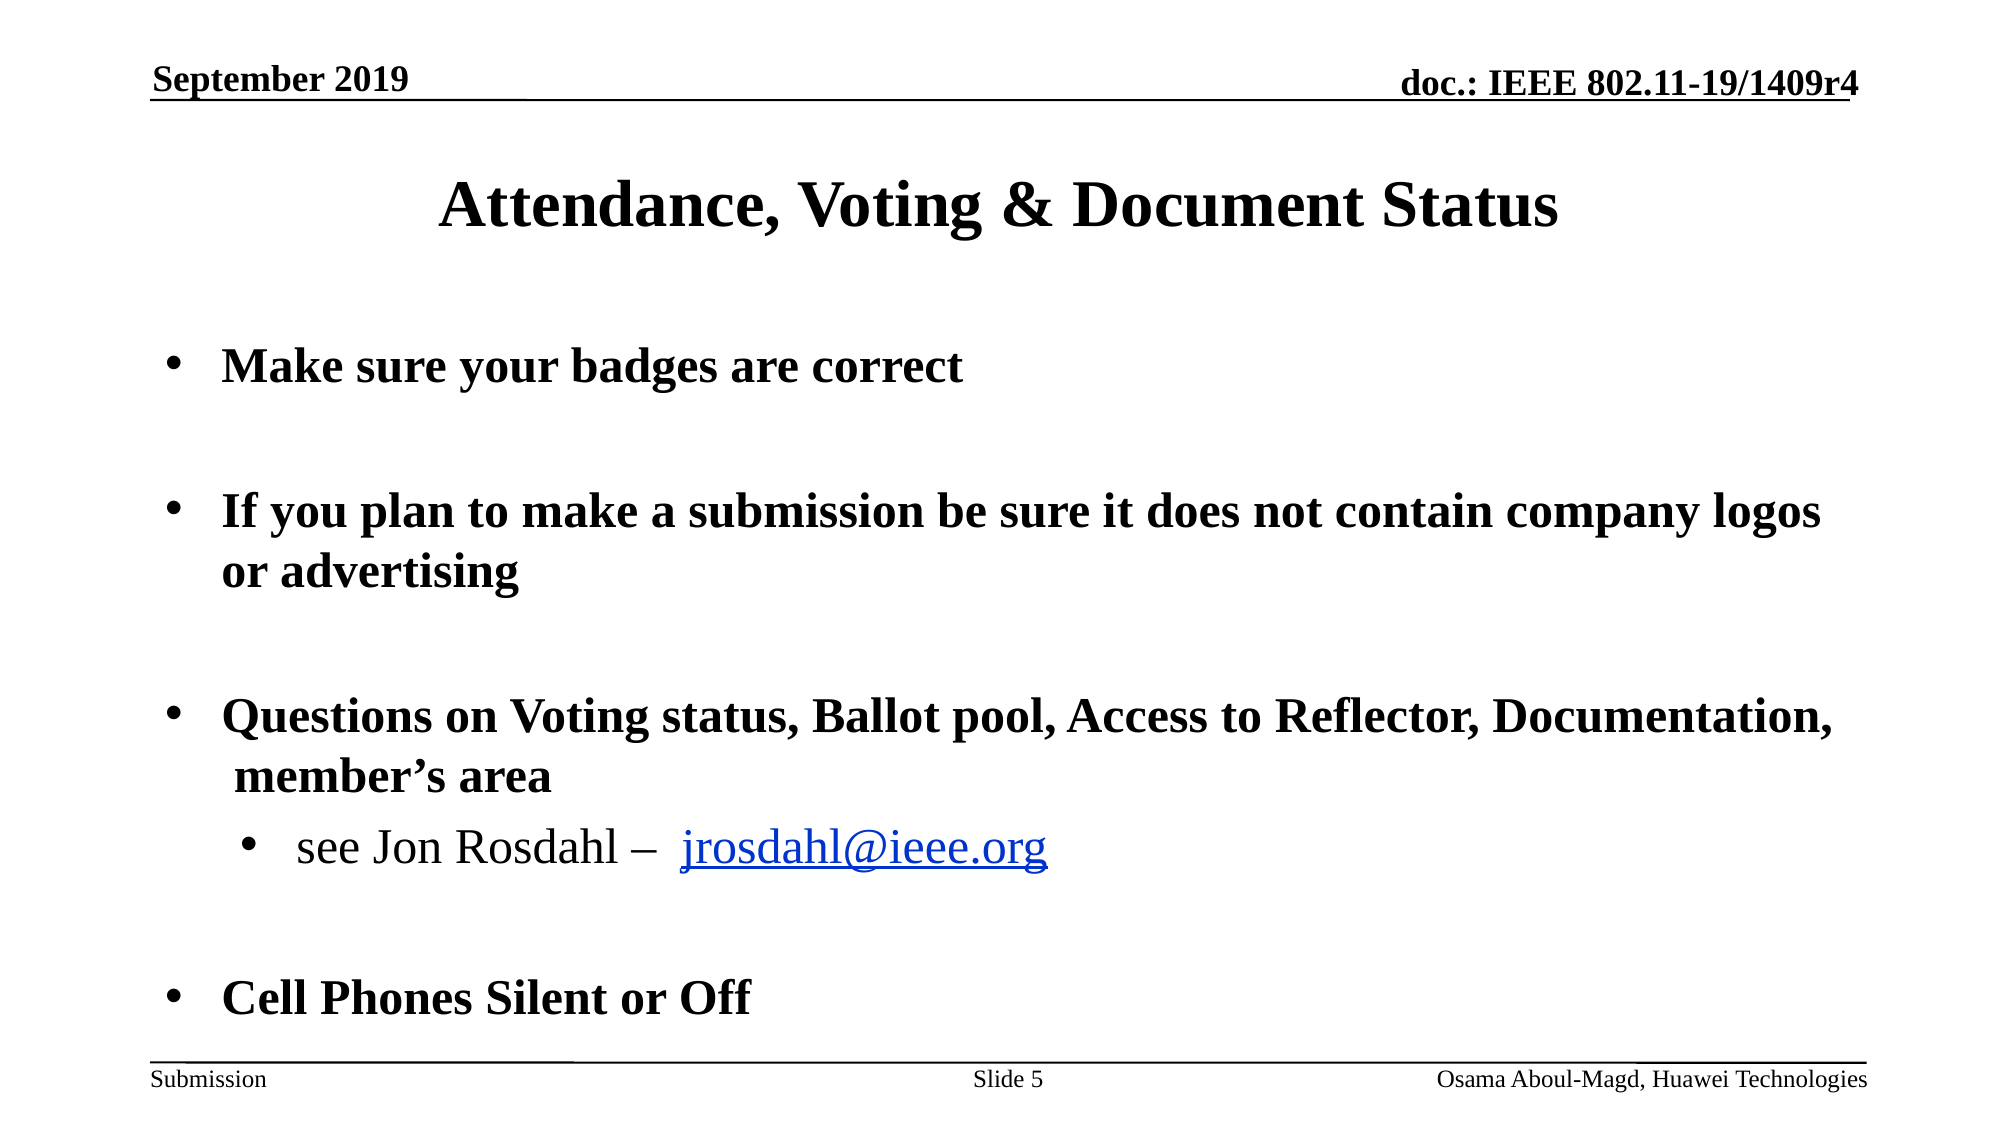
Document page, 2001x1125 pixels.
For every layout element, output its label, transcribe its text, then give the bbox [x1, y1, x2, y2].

list Make sure your badges are correct If you plan to make a submission be sure it does not contain company logos or advertising Questions on Voting status, Ballot pool, Access to Reflector, Documentation, member’s area see Jon Rosdahl – jrosdahl@ieee.org Cell Phones Silent or Off [149, 324, 1850, 1000]
slide_number Slide 5 [950, 1061, 1067, 1123]
footer Osama Aboul-Magd, Huawei Technologies [1171, 1061, 1869, 1093]
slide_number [152, 54, 563, 100]
title Attendance, Voting & Document Status [149, 112, 1850, 288]
